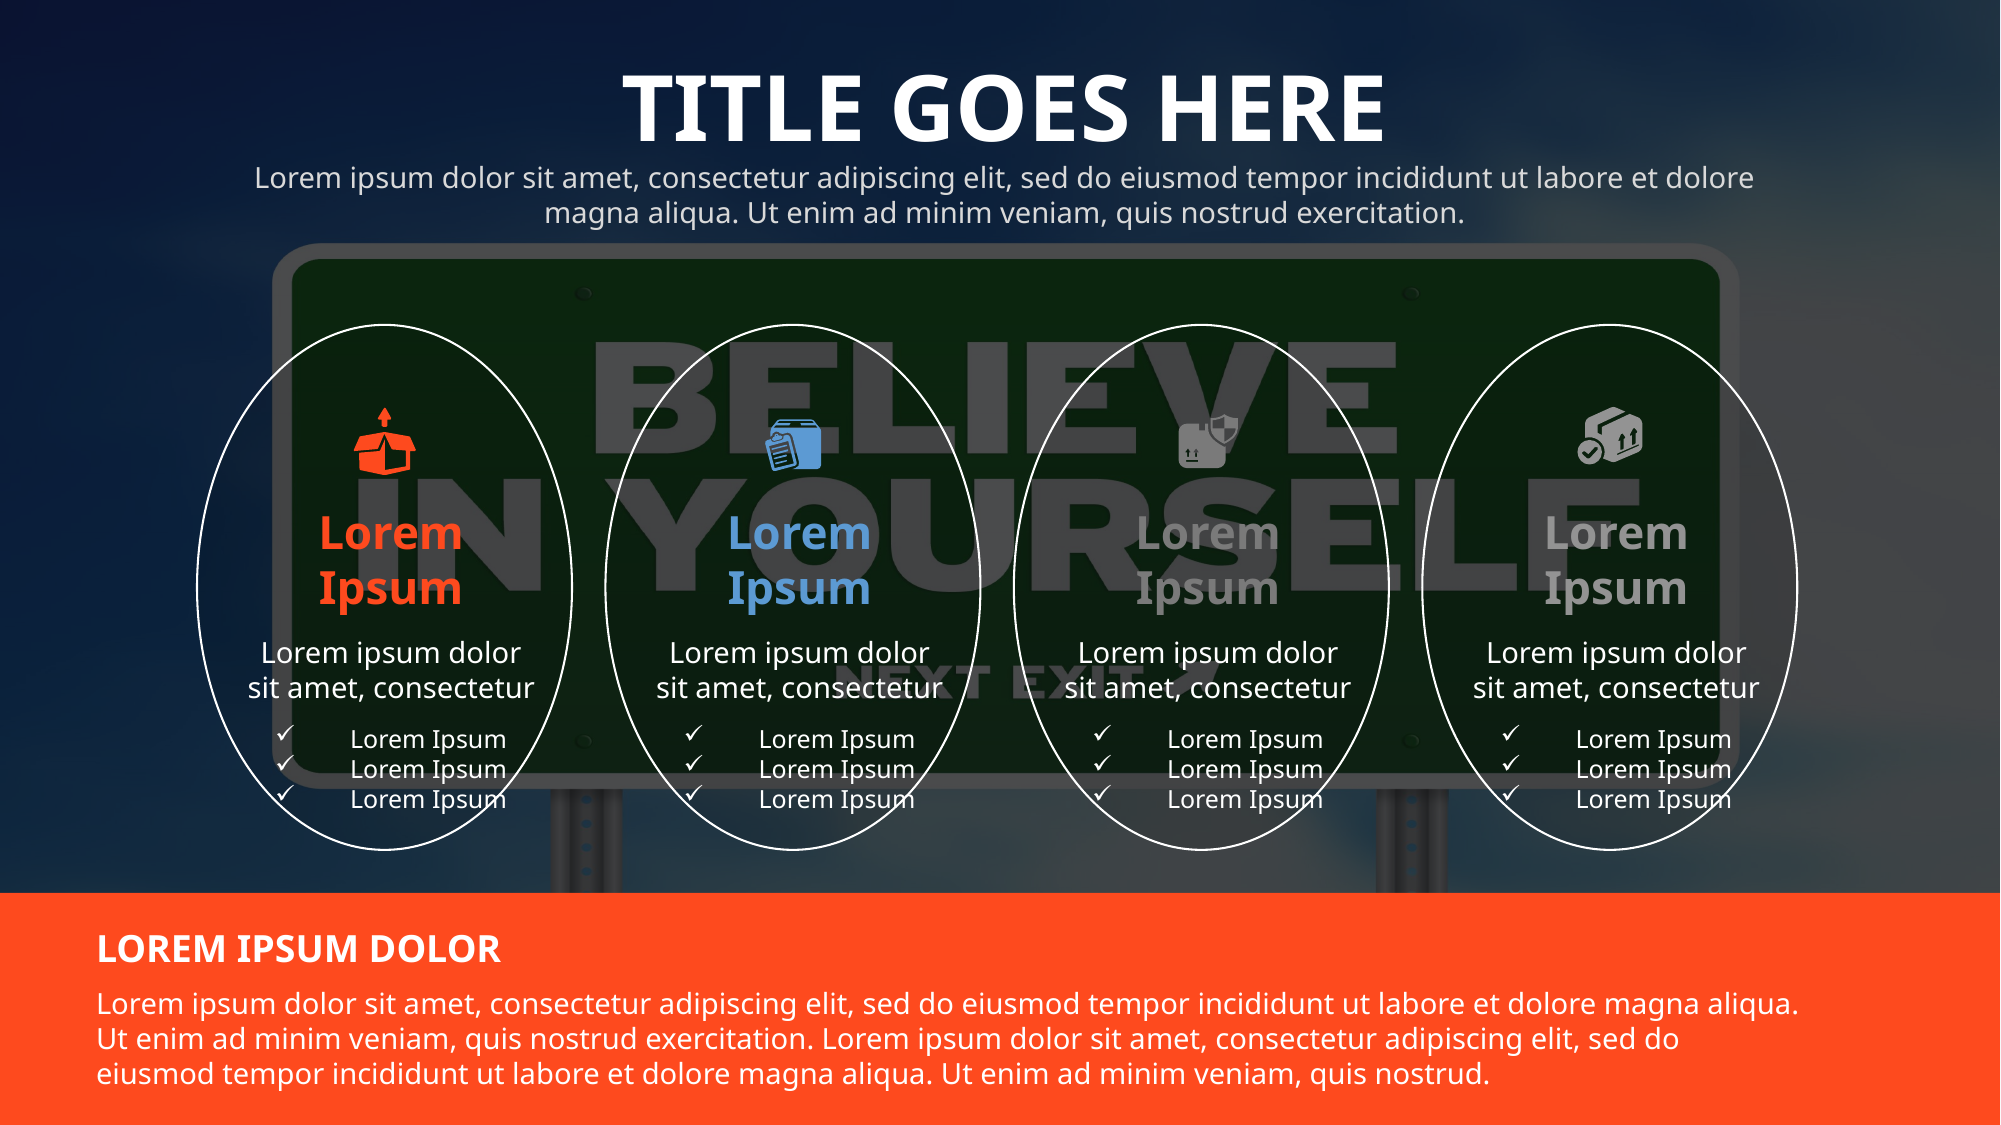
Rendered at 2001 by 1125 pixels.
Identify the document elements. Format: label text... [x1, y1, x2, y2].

text_box Lorem Ipsum Lorem ipsum dolor sit amet, consectetur Lorem Ipsum Lorem Ipsum Lorem Ipsum [1456, 496, 1777, 821]
text_box [1577, 439, 1602, 465]
text_box [1522, 821, 1698, 851]
text_box Lorem Ipsum Lorem ipsum dolor sit amet, consectetur Lorem Ipsum Lorem Ipsum Lorem Ipsum [1048, 496, 1368, 821]
text_box [297, 821, 472, 851]
text_box [1421, 323, 1799, 740]
text_box [377, 407, 392, 427]
text_box LOREM IPSUM DOLOR Lorem ipsum dolor sit amet, consectetur adipiscing elit, sed do eiusmod tempor incididunt ut labore et dolore magna aliqua. Ut enim ad minim veniam, quis nostrud exercitation. Lorem ipsum dolor sit amet, consectetur adipiscing elit, sed do eiusmod tempor incididunt ut labore et dolore magna aliqua. Ut enim ad minim veniam, quis nostrud. [81, 918, 1818, 1098]
text_box [353, 432, 416, 475]
text_box [1012, 323, 1390, 741]
text_box [1585, 406, 1643, 463]
text_box Lorem Ipsum Lorem ipsum dolor sit amet, consectetur Lorem Ipsum Lorem Ipsum Lorem Ipsum [639, 496, 960, 821]
text_box [1114, 821, 1289, 851]
text_box [0, 892, 2000, 1125]
text_box [765, 419, 822, 471]
text_box Lorem Ipsum Lorem ipsum dolor sit amet, consectetur Lorem Ipsum Lorem Ipsum Lorem Ipsum [231, 496, 551, 821]
text_box [604, 323, 982, 740]
text_box [195, 323, 574, 741]
text_box [1178, 414, 1238, 469]
text_box TITLE GOES HERE Lorem ipsum dolor sit amet, consectetur adipiscing elit, sed do eiusmod tempor incididunt ut labore et dolore magna aliqua. Ut enim ad minim veniam, quis nostrud exercitation. [192, 42, 1818, 237]
text_box [705, 821, 881, 851]
